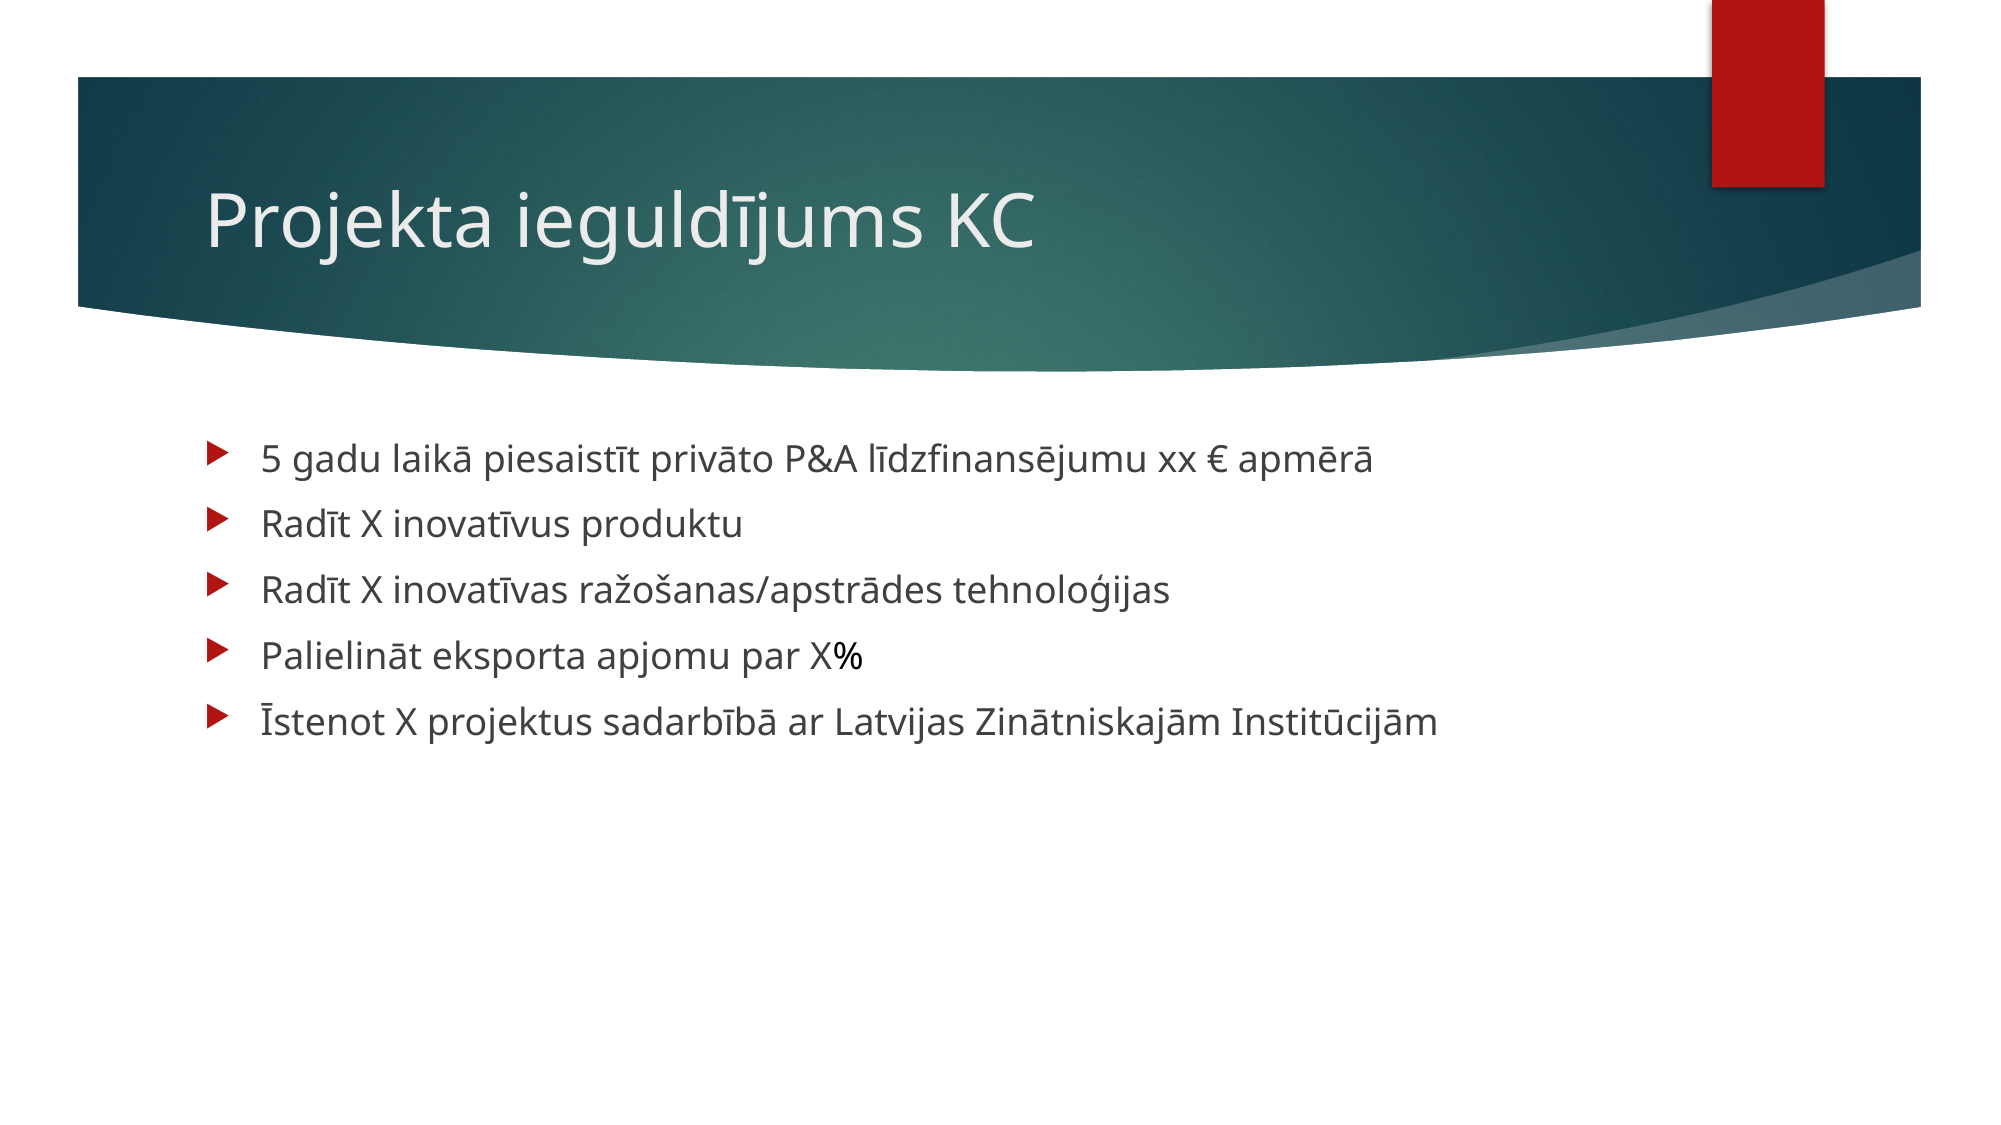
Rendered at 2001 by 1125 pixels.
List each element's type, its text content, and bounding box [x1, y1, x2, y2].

title Projekta ieguldījums KC [189, 159, 1638, 276]
list 5 gadu laikā piesaistīt privāto P&A līdzfinansējumu xx € apmērā Radīt X inovatīvus produktu Radīt X inovatīvas ražošanas/apstrādes tehnoloģijas Palielināt eksporta apjomu par X% Īstenot X projektus sadarbībā ar Latvijas Zinātniskajām Institūcijām [189, 427, 1638, 988]
